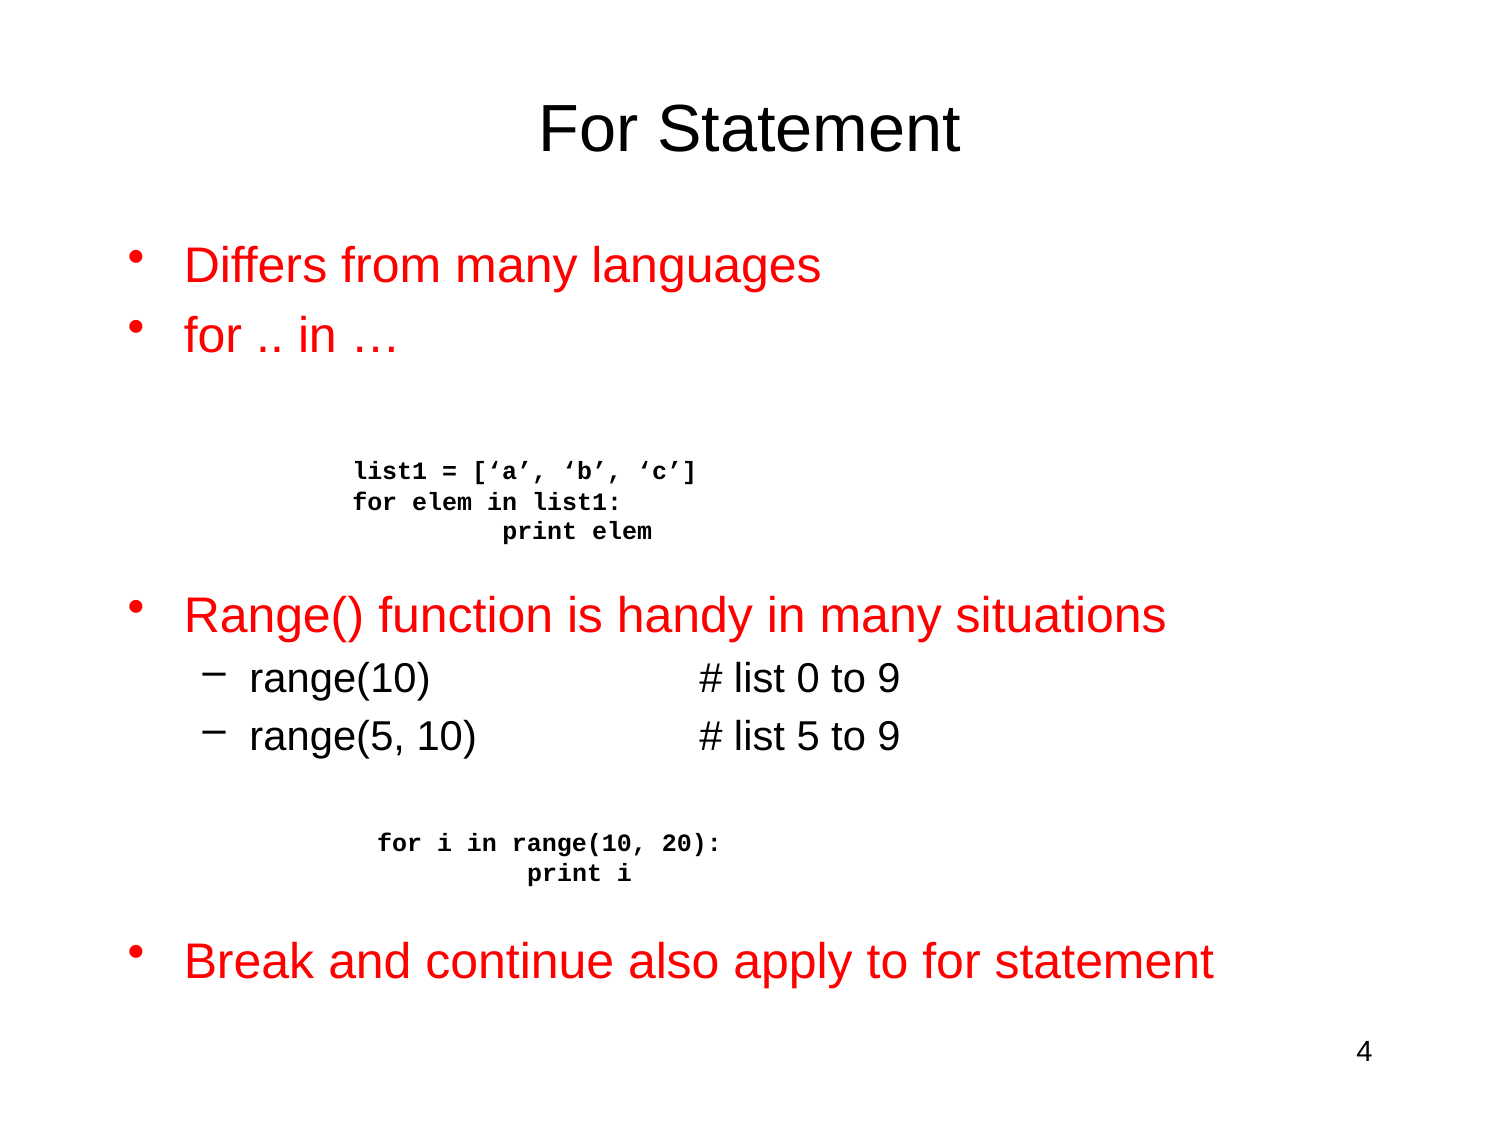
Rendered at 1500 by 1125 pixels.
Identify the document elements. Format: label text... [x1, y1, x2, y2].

title For Statement [112, 62, 1388, 188]
slide_number 4 [1074, 1024, 1388, 1101]
list Differs from many languages for .. in … Range() function is handy in many situations range(10) # list 0 to 9 range(5, 10) # list 5 to 9 Break and continue also apply to for statement [112, 224, 1388, 1000]
text_box for i in range(10, 20): print i [362, 818, 825, 894]
text_box list1 = [‘a’, ‘b’, ‘c’] for elem in list1: print elem [337, 447, 800, 553]
